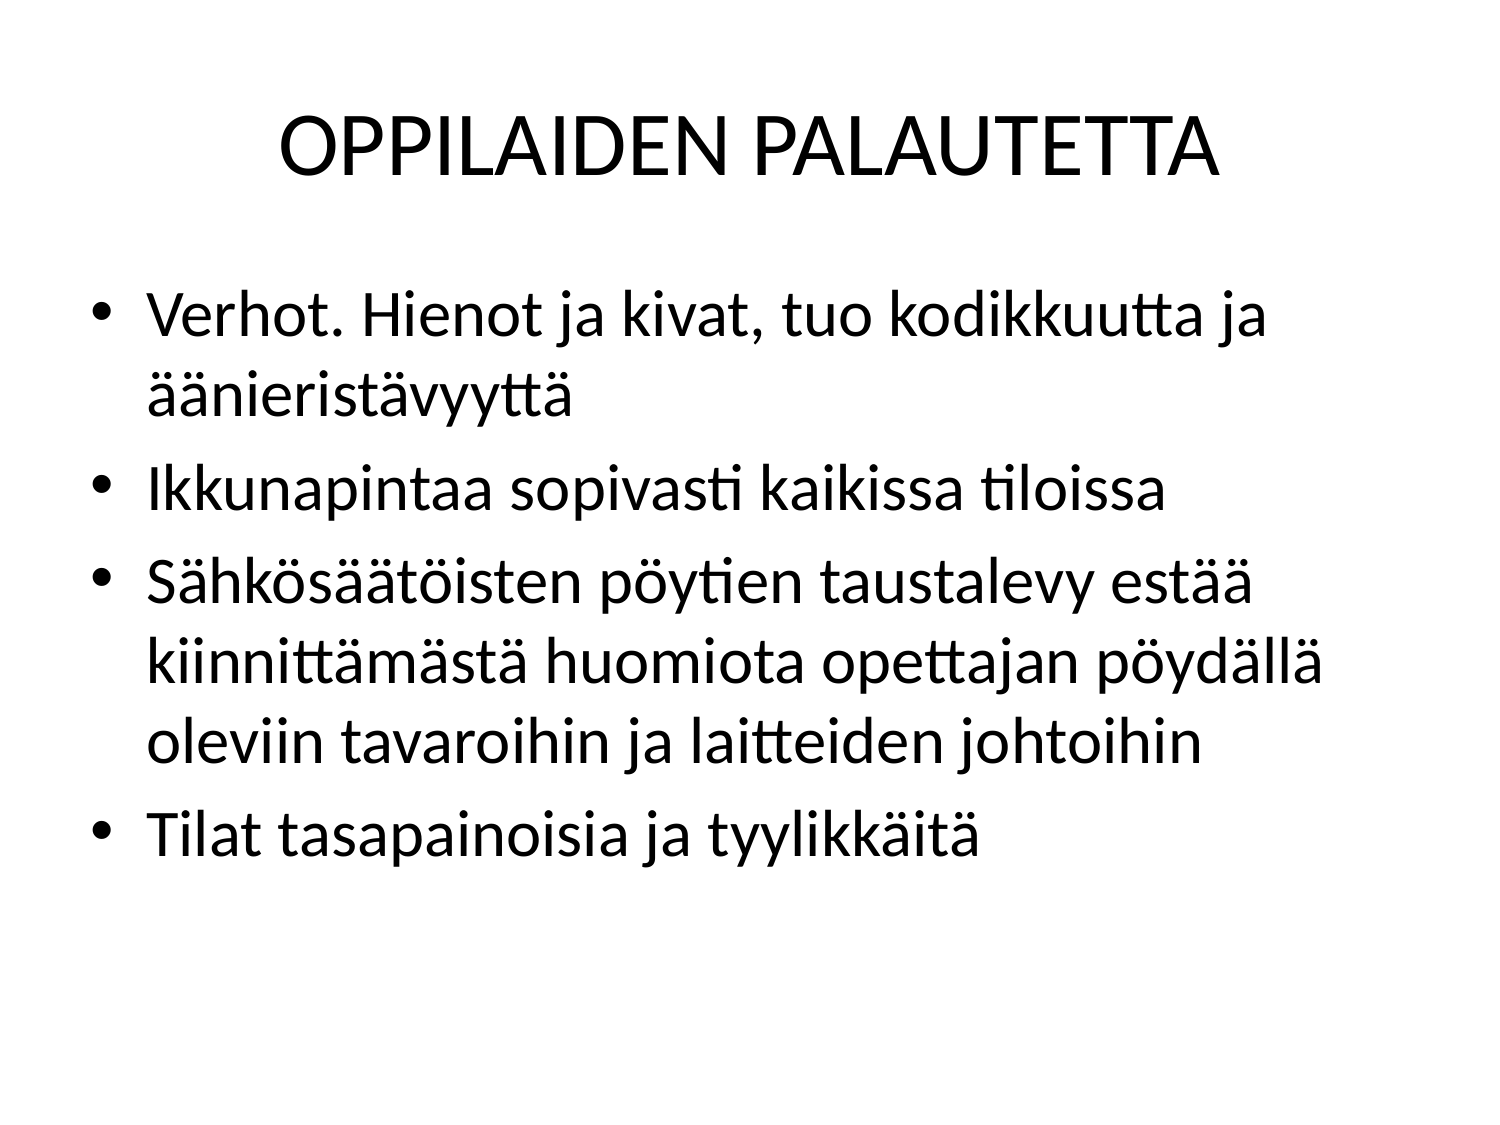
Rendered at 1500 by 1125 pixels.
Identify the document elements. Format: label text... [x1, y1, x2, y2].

title OPPILAIDEN PALAUTETTA [75, 45, 1425, 233]
list Verhot. Hienot ja kivat, tuo kodikkuutta ja äänieristävyyttä Ikkunapintaa sopivasti kaikissa tiloissa Sähkösäätöisten pöytien taustalevy estää kiinnittämästä huomiota opettajan pöydällä oleviin tavaroihin ja laitteiden johtoihin Tilat tasapainoisia ja tyylikkäitä [75, 262, 1425, 1005]
